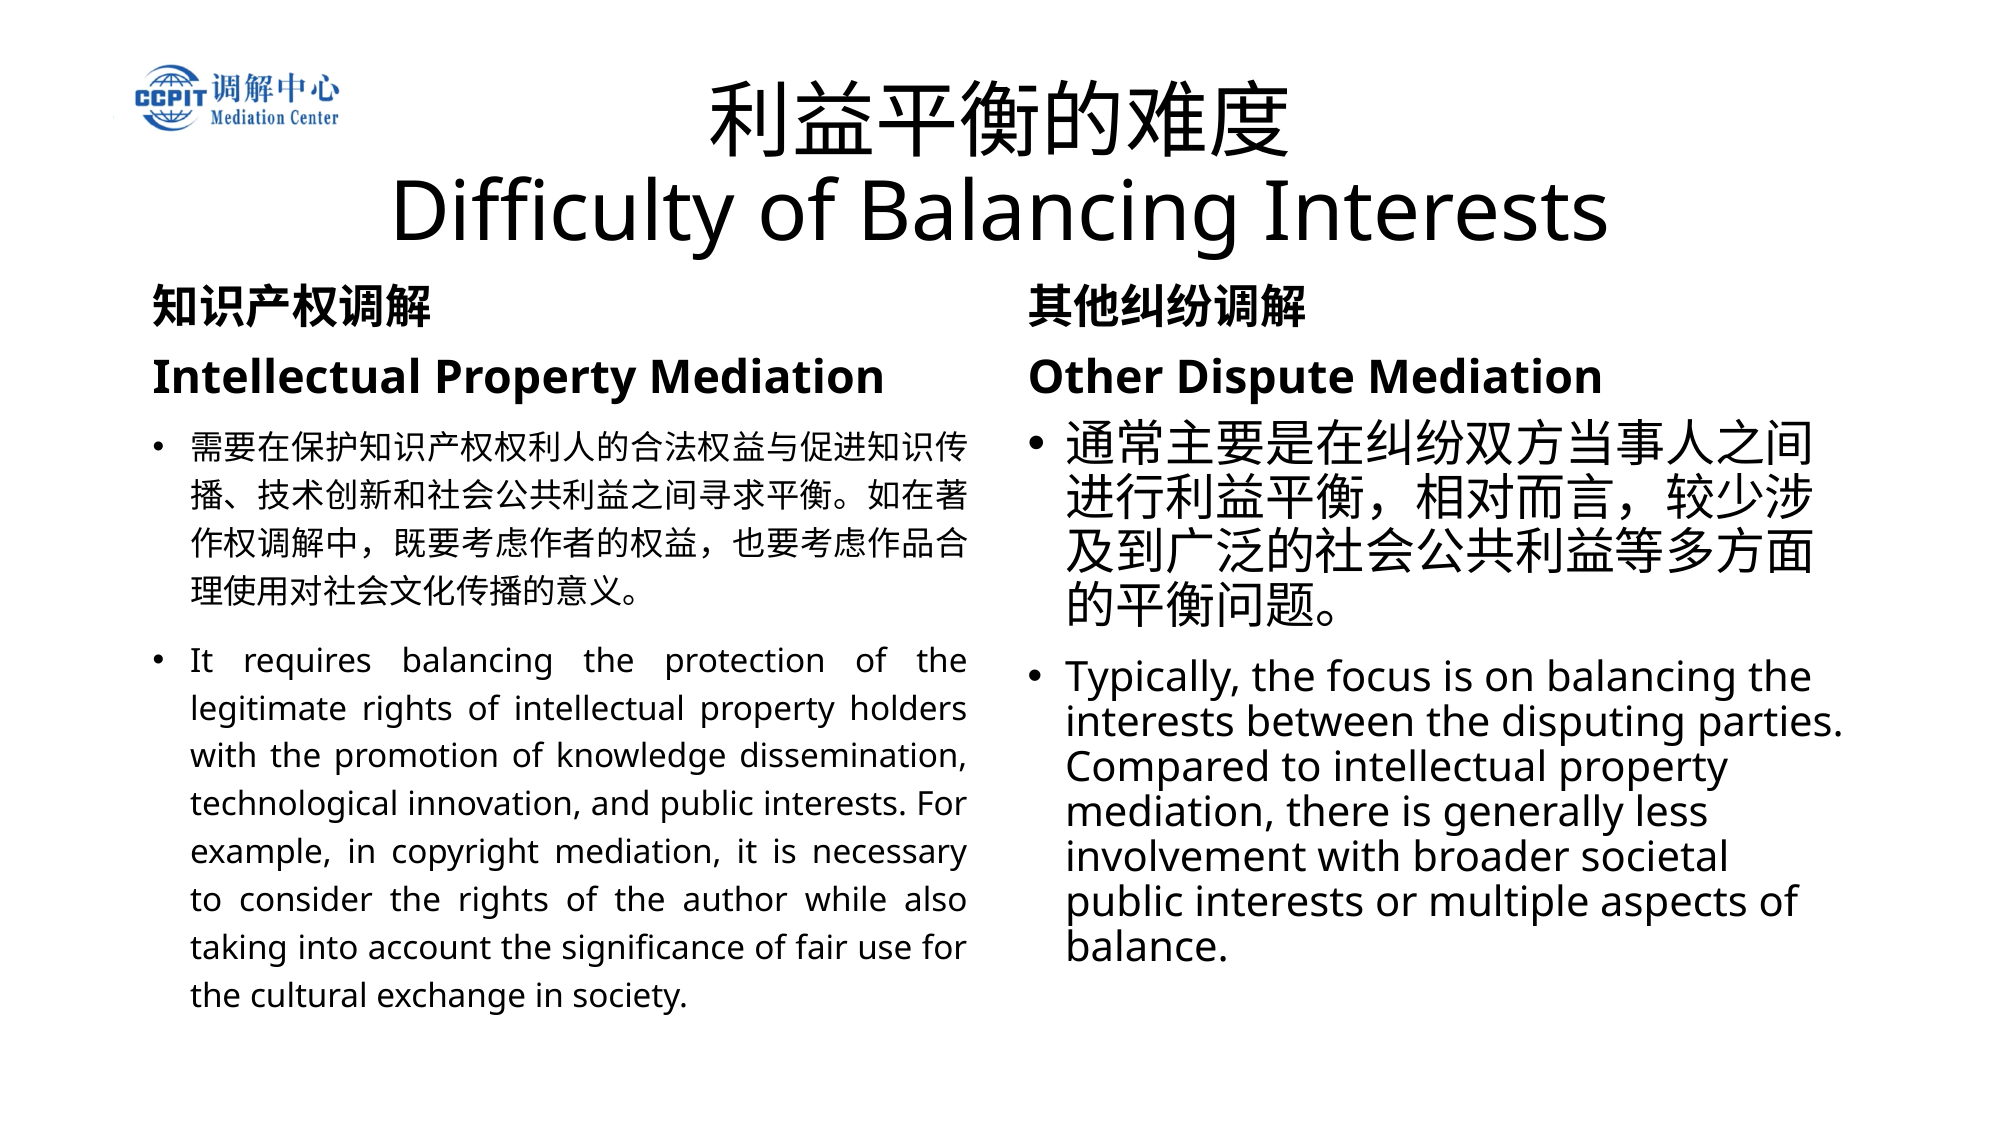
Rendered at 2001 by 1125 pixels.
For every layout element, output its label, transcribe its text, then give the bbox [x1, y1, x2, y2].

list 需要在保护知识产权权利人的合法权益与促进知识传播、技术创新和社会公共利益之间寻求平衡。如在著作权调解中，既要考虑作者的权益，也要考虑作品合理使用对社会文化传播的意义。 It requires balancing the protection of the legitimate rights of intellectual property holders with the promotion of knowledge dissemination, technological innovation, and public interests. For example, in copyright mediation, it is necessary to consider the rights of the author while also taking into account the significance of fair use for the cultural exchange in society. [137, 410, 984, 1111]
picture [113, 49, 386, 147]
list 知识产权调解 Intellectual Property Mediation [137, 275, 984, 410]
list 其他纠纷调解 Other Dispute Mediation [1012, 275, 1863, 410]
title 利益平衡的难度 Difficulty of Balancing Interests [137, 59, 1863, 278]
list 通常主要是在纠纷双方当事人之间进行利益平衡，相对而言，较少涉及到广泛的社会公共利益等多方面的平衡问题。 Typically, the focus is on balancing the interests between the disputing parties. Compared to intellectual property mediation, there is generally less involvement with broader societal public interests or multiple aspects of balance. [1012, 410, 1863, 1016]
